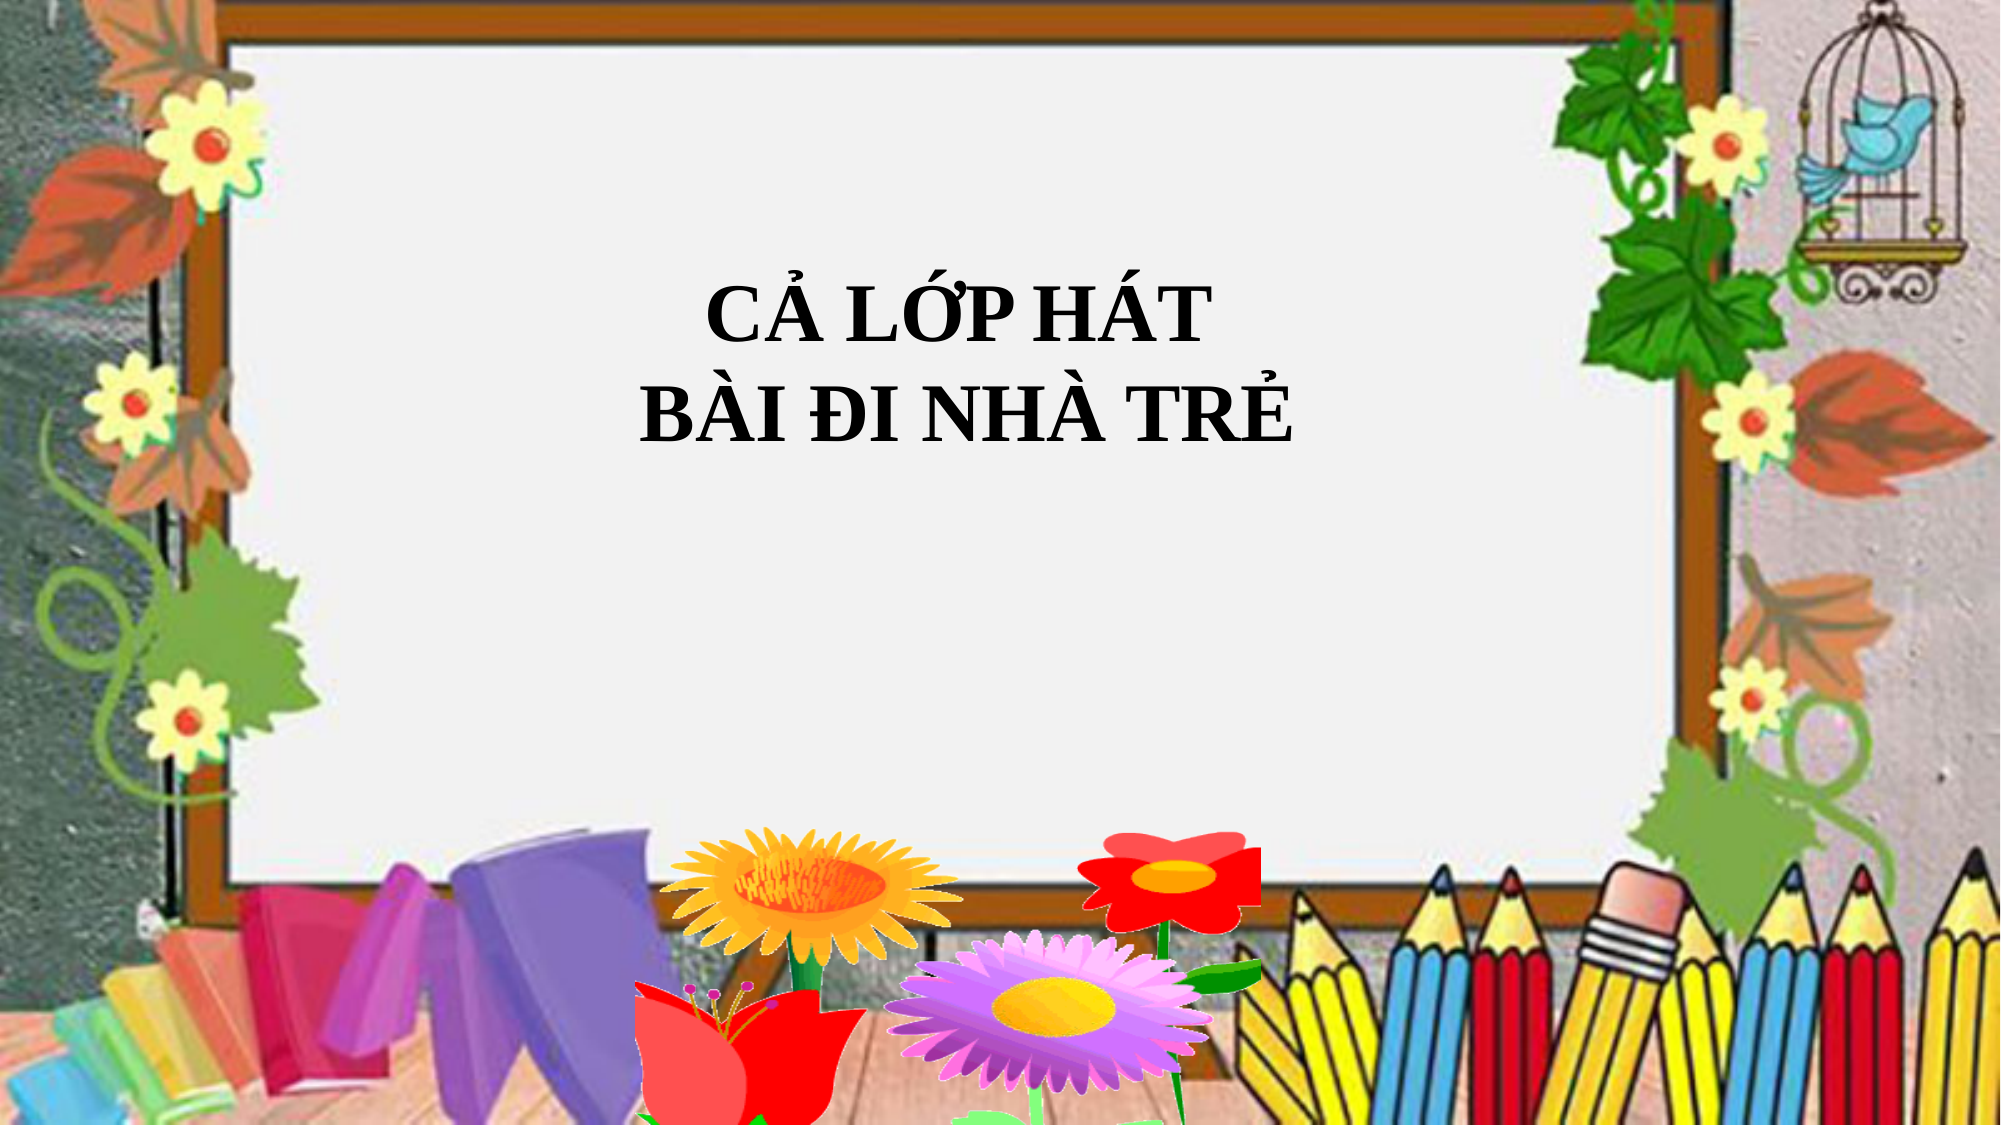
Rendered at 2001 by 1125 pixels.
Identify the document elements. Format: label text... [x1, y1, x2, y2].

text_box CẢ LỚP HÁT BÀI ĐI NHÀ TRẺ [624, 250, 1312, 466]
picture [0, 0, 2001, 1125]
